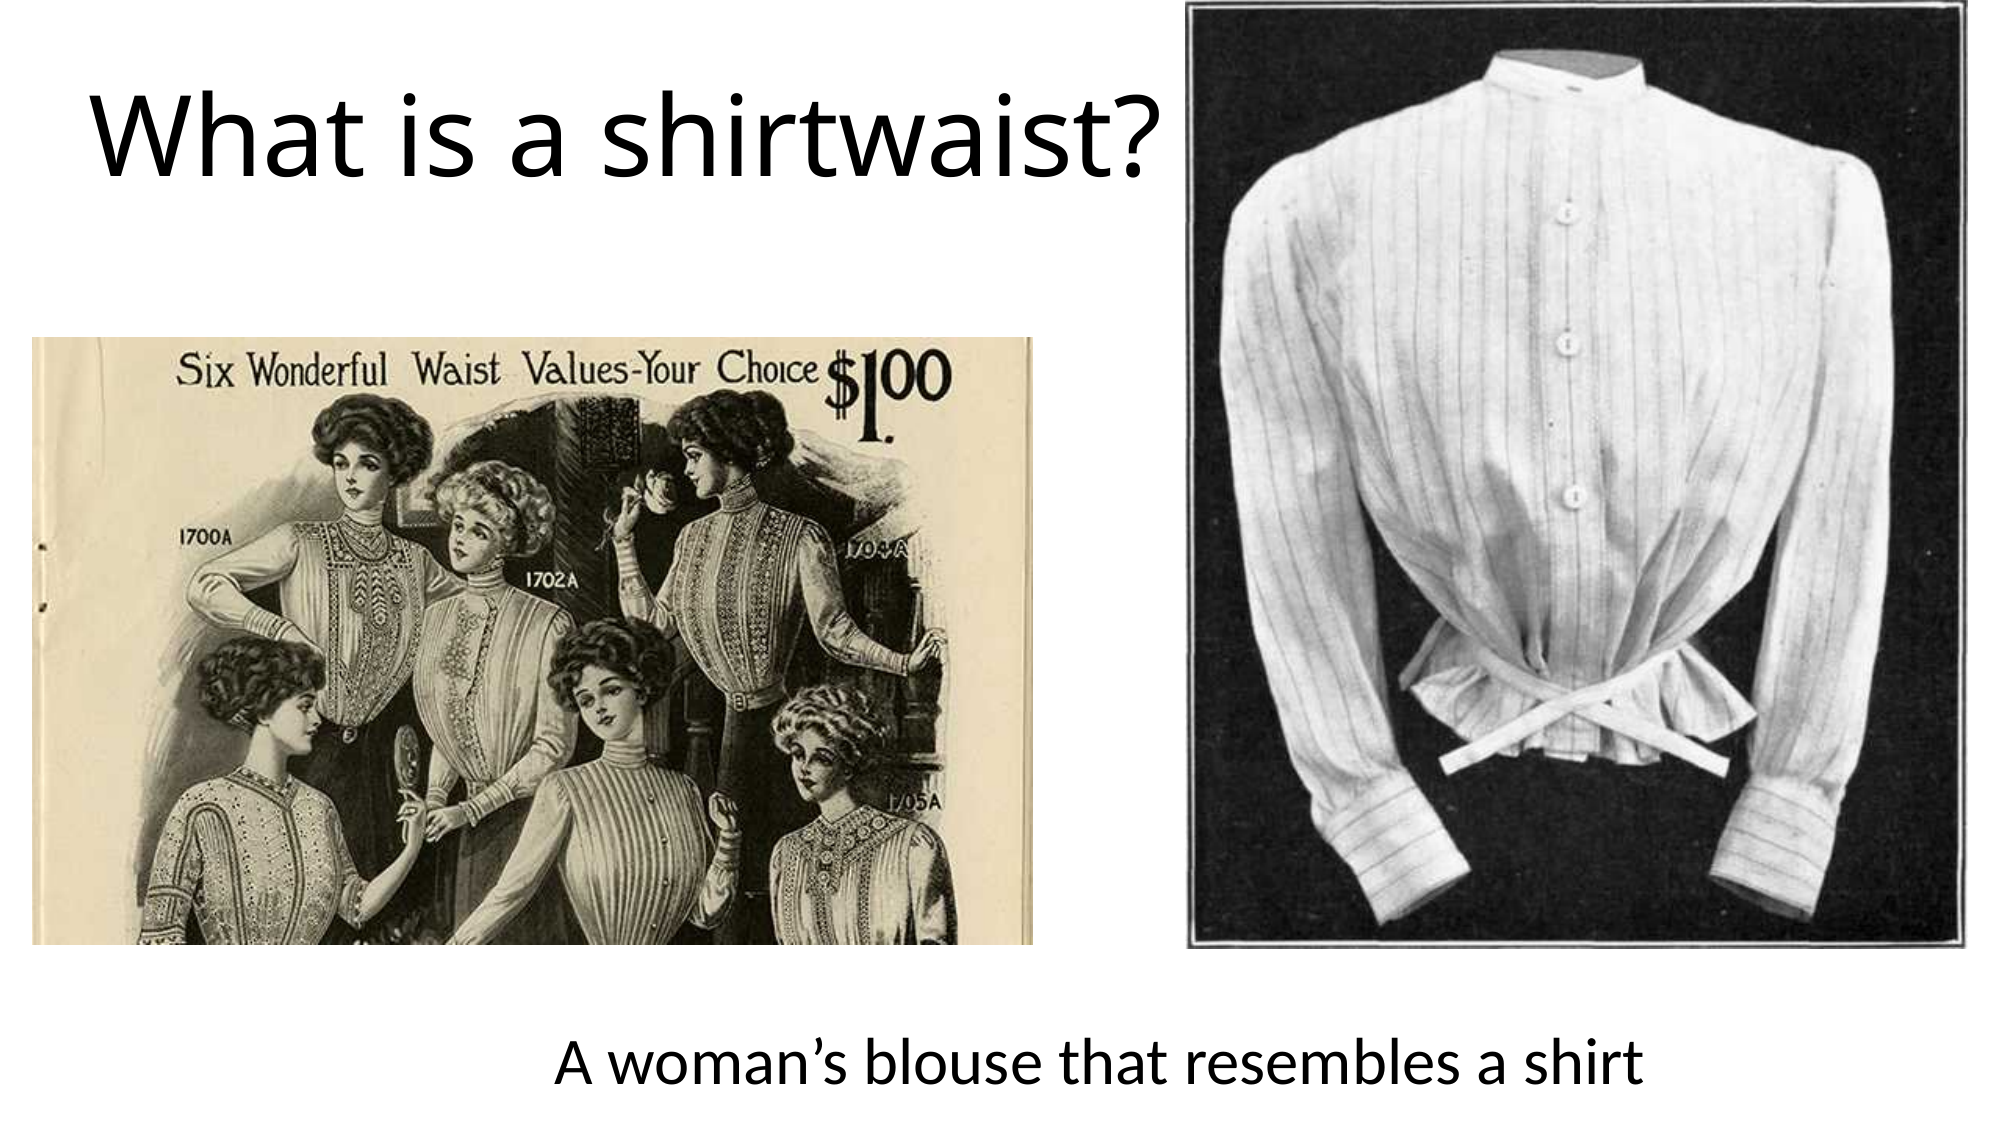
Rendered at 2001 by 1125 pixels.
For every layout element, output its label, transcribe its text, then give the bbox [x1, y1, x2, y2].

picture [1185, 0, 1968, 949]
text_box A woman’s blouse that resembles a shirt [539, 1010, 1661, 1105]
title What is a shirtwaist? [73, 31, 1185, 249]
picture [32, 337, 1033, 945]
